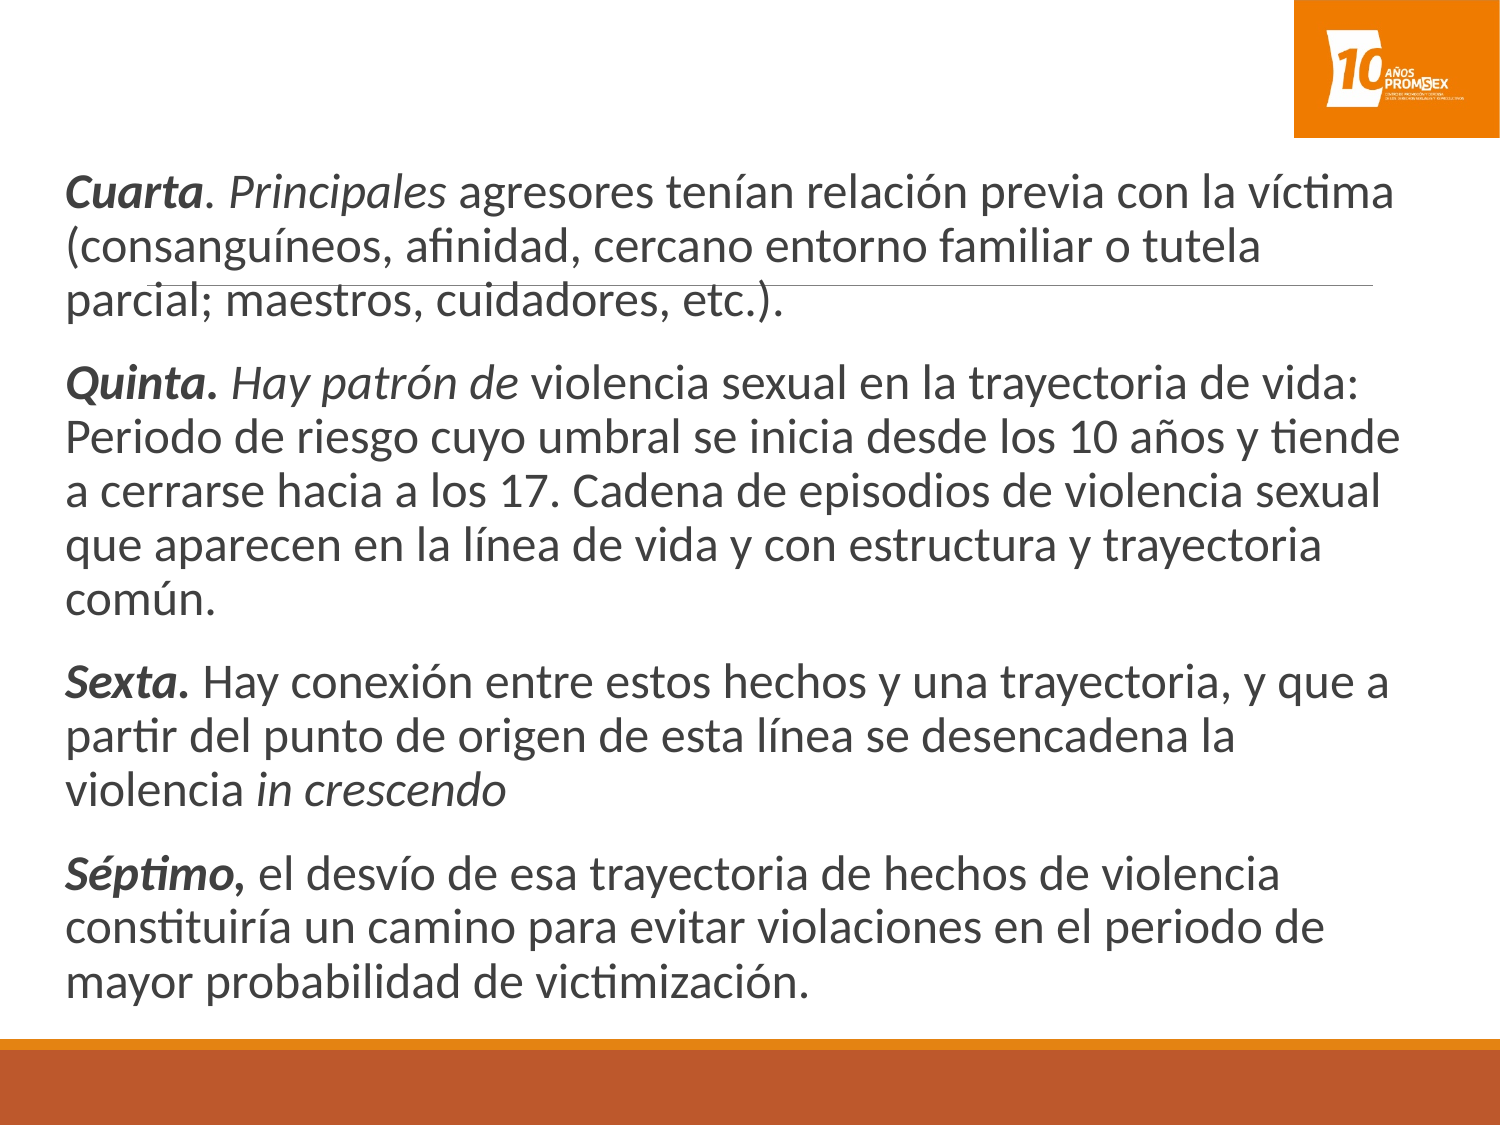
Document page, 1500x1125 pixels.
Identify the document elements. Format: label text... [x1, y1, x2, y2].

picture [1293, 0, 1500, 138]
list Cuarta. Principales agresores tenían relación previa con la víctima (consanguíneos, afinidad, cercano entorno familiar o tutela parcial; maestros, cuidadores, etc.). Quinta. Hay patrón de violencia sexual en la trayectoria de vida: Periodo de riesgo cuyo umbral se inicia desde los 10 años y tiende a cerrarse hacia a los 17. Cadena de episodios de violencia sexual que aparecen en la línea de vida y con estructura y trayectoria común. Sexta. Hay conexión entre estos hechos y una trayectoria, y que a partir del punto de origen de esta línea se desencadena la violencia in crescendo Séptimo, el desvío de esa trayectoria de hechos de violencia constituiría un camino para evitar violaciones en el periodo de mayor probabilidad de victimización. [64, 158, 1415, 1024]
